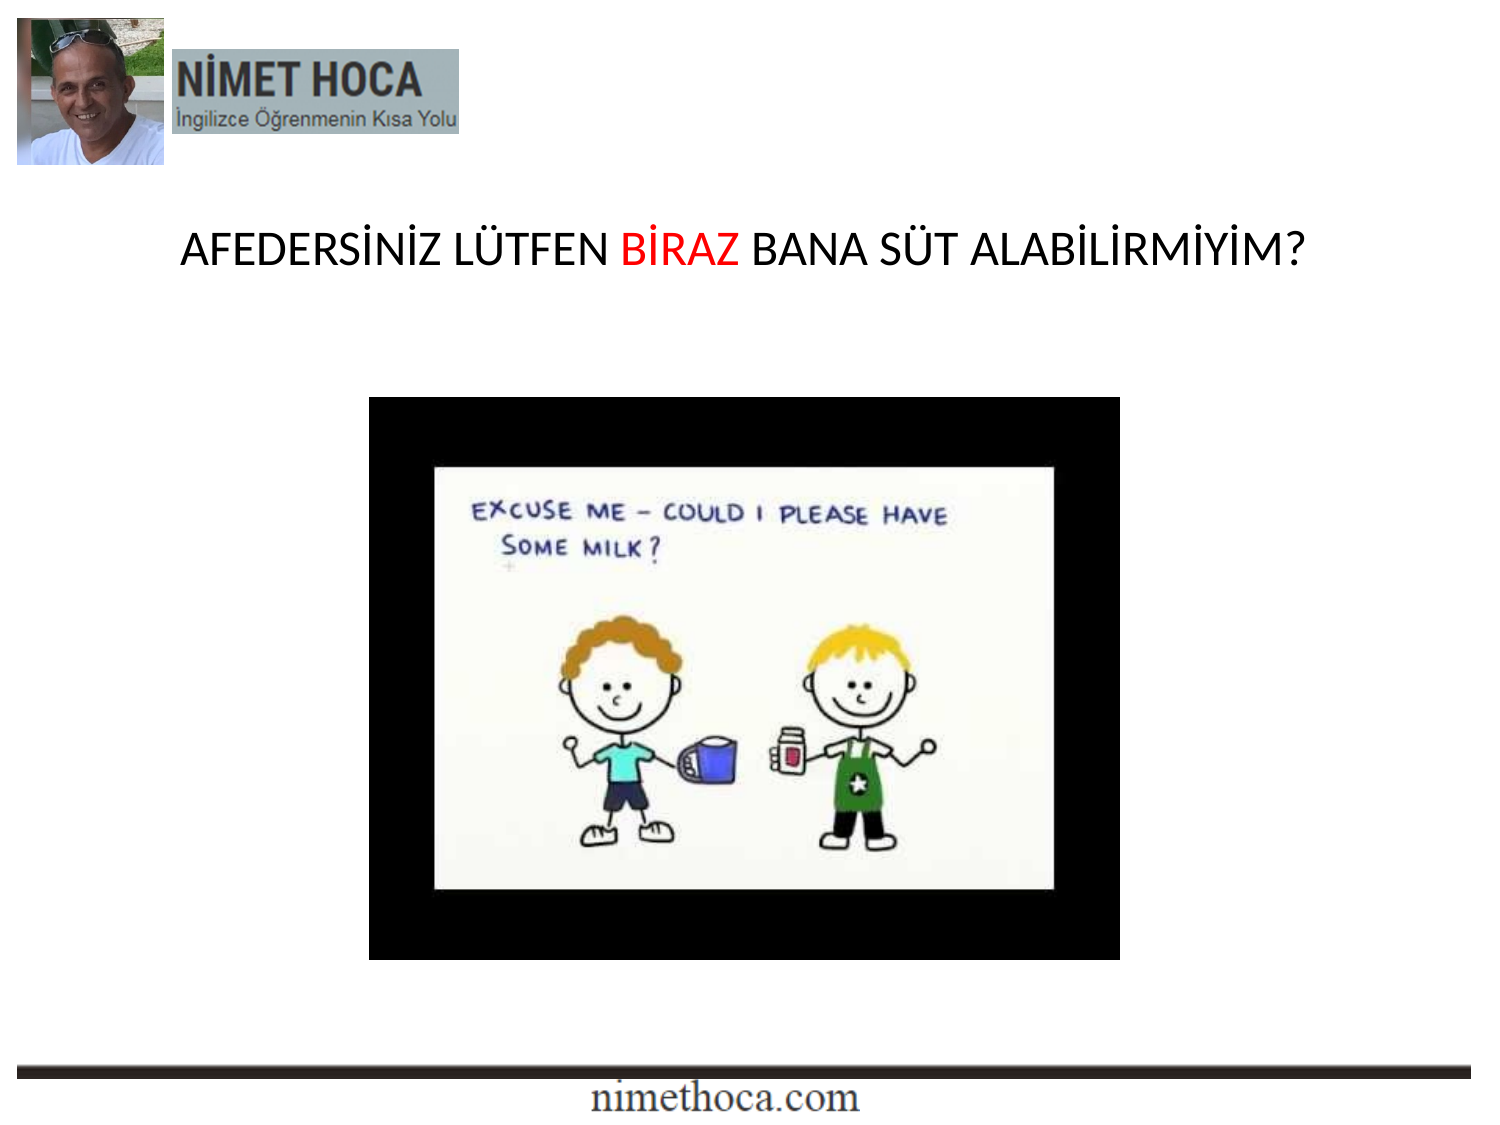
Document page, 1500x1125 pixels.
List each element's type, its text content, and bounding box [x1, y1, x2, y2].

text_box AFEDERSİNİZ LÜTFEN BİRAZ BANA SÜT ALABİLİRMİYİM? [17, 208, 1471, 346]
picture [172, 49, 459, 134]
picture [17, 18, 164, 165]
picture [368, 396, 1120, 960]
